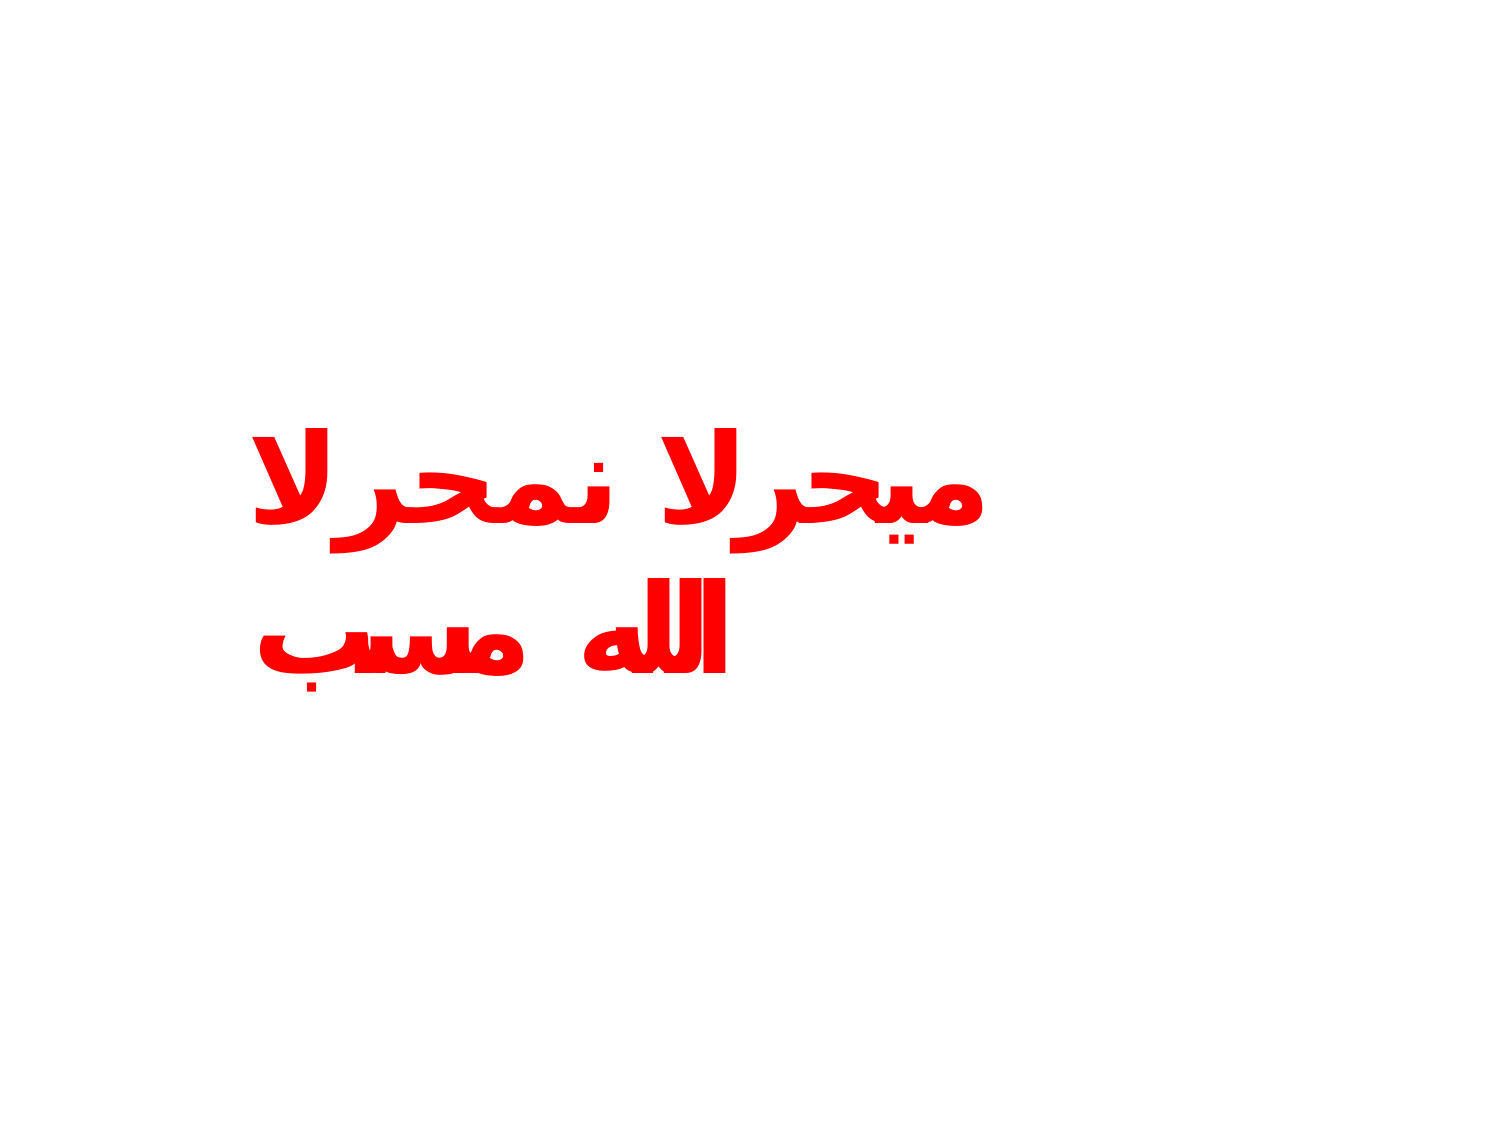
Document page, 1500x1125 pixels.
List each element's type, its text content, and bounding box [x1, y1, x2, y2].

title ميحرلا نمحرلا الله مسب [250, 398, 1161, 699]
